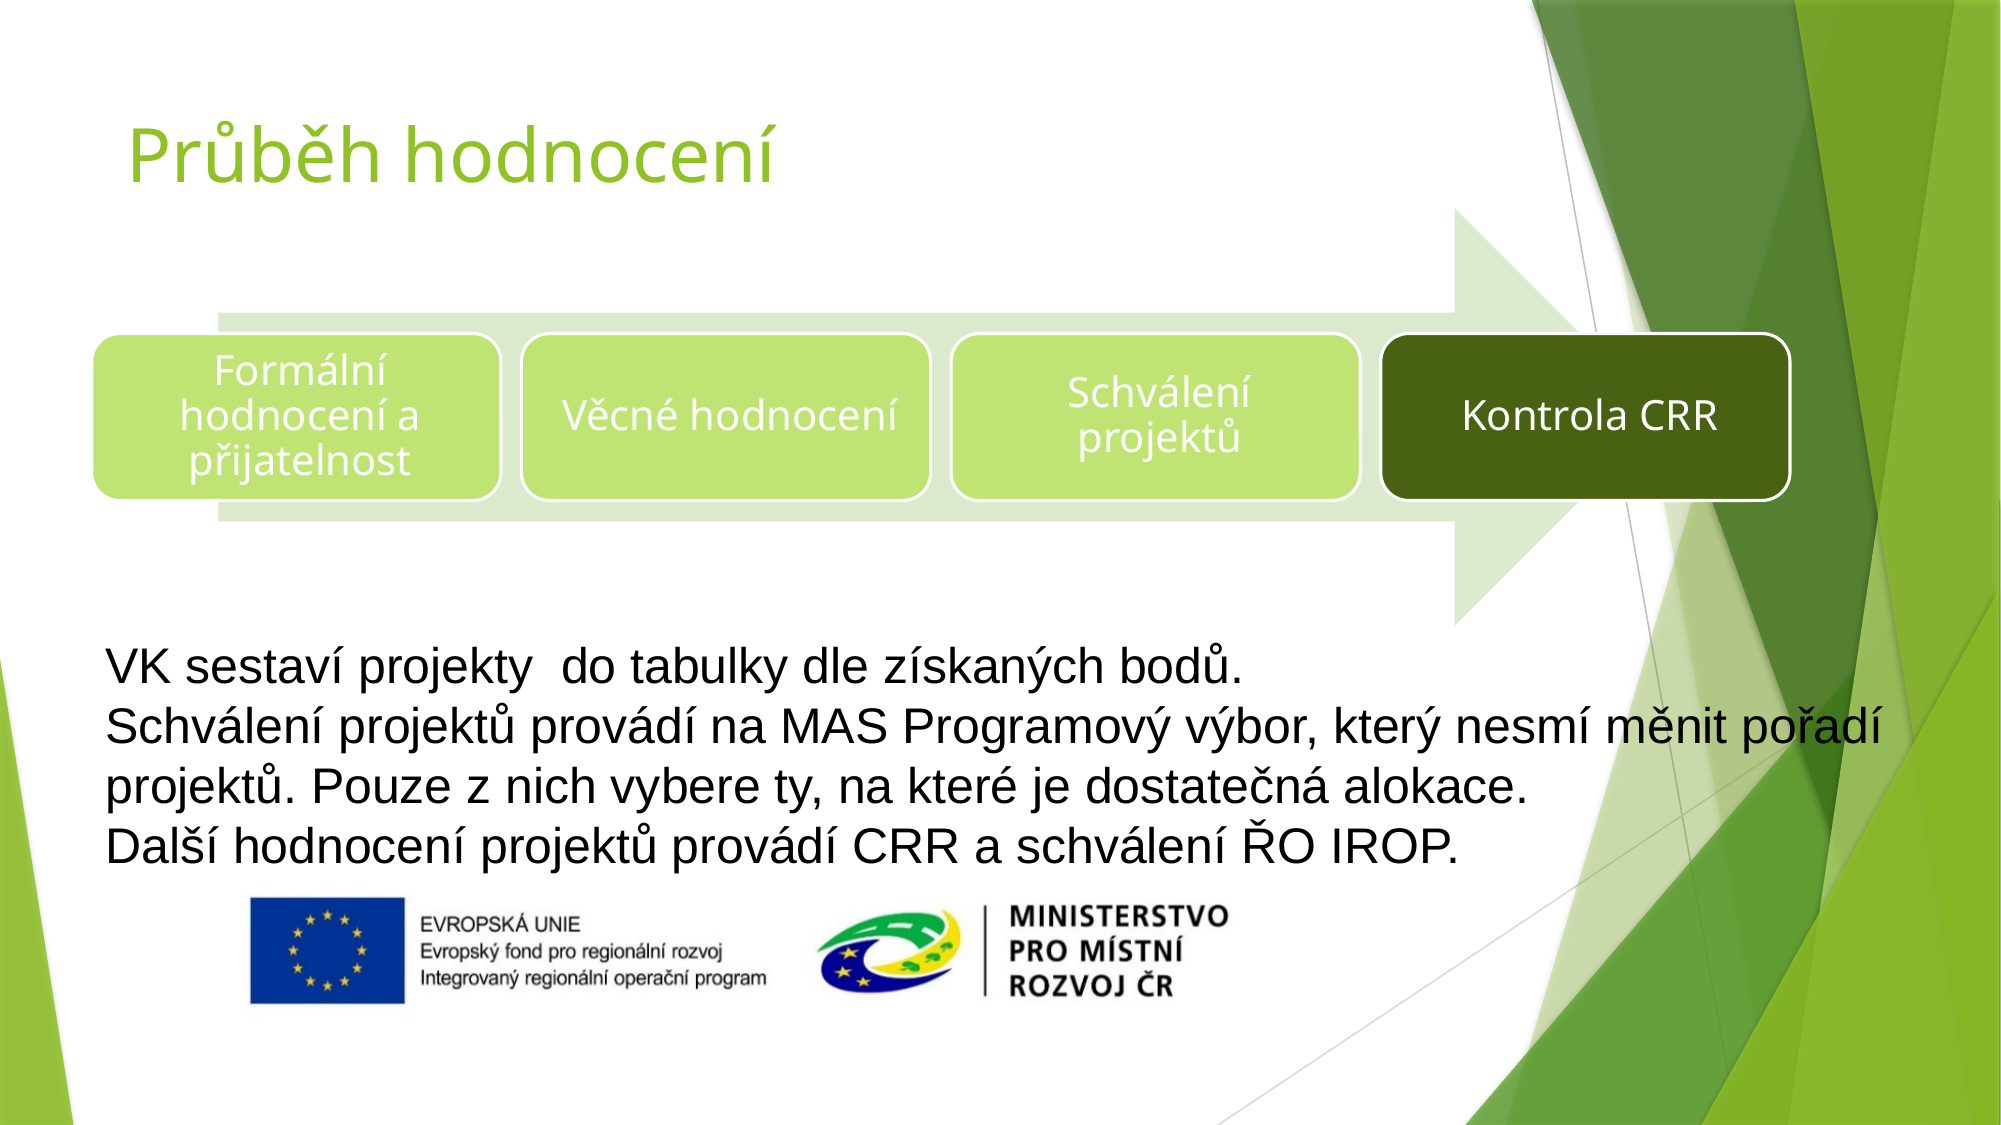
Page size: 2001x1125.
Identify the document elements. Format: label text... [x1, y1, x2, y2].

text_box VK sestaví projekty do tabulky dle získaných bodů. Schválení projektů provádí na MAS Programový výbor, který nesmí měnit pořadí projektů. Pouze z nich vybere ty, na které je dostatečná alokace. Další hodnocení projektů provádí CRR a schválení ŘO IROP. [90, 625, 2000, 926]
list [90, 207, 1792, 627]
title Průběh hodnocení [111, 99, 1522, 206]
picture [215, 860, 1263, 1039]
